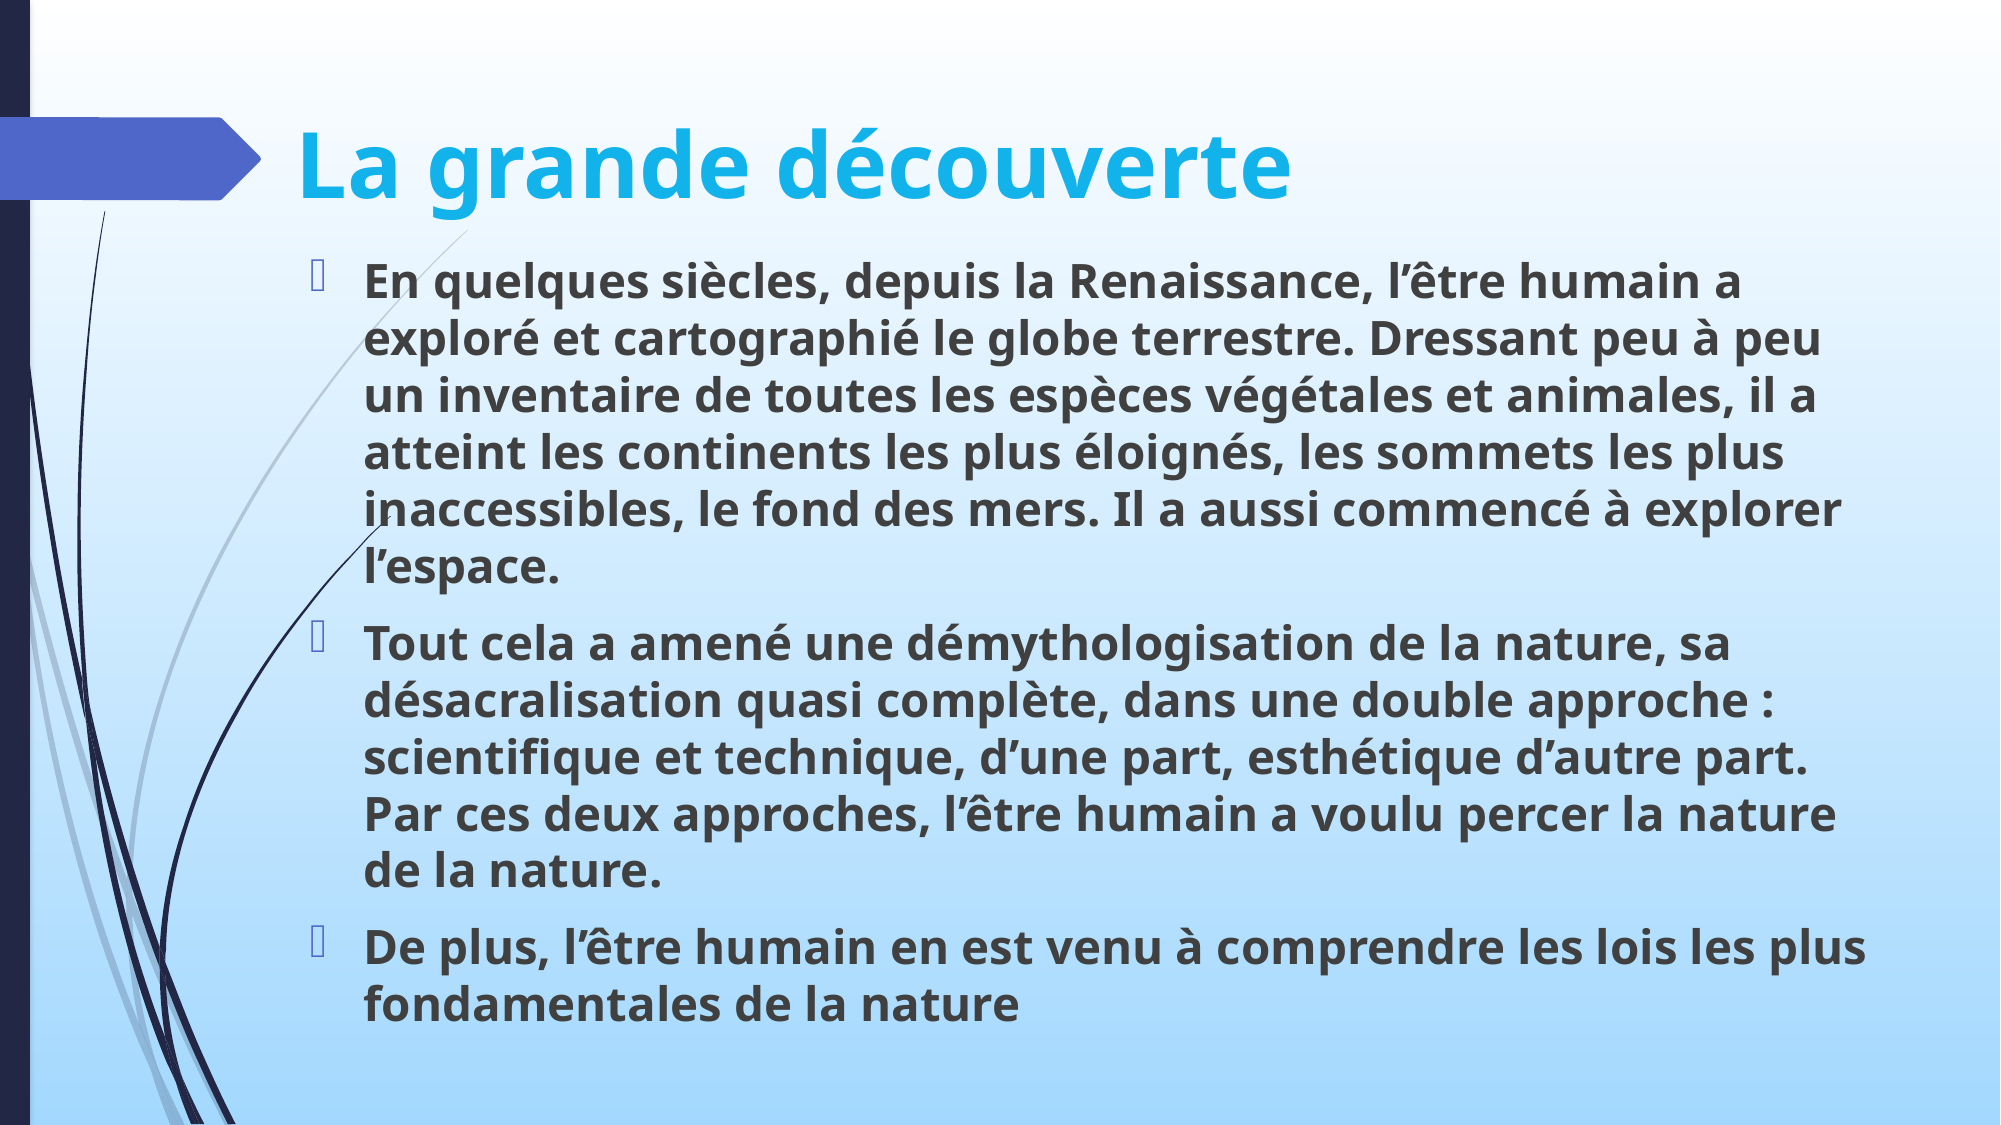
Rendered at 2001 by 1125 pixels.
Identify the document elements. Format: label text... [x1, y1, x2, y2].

title La grande découverte [280, 99, 1743, 220]
list En quelques siècles, depuis la Renaissance, l’être humain a exploré et cartographié le globe terrestre. Dressant peu à peu un inventaire de toutes les espèces végétales et animales, il a atteint les continents les plus éloignés, les sommets les plus inaccessibles, le fond des mers. Il a aussi commencé à explorer l’espace. Tout cela a amené une démythologisation de la nature, sa désacralisation quasi complète, dans une double approche : scientifique et technique, d’une part, esthétique d’autre part. Par ces deux approches, l’être humain a voulu percer la nature de la nature. De plus, l’être humain en est venu à comprendre les lois les plus fondamentales de la nature [294, 243, 1893, 1040]
